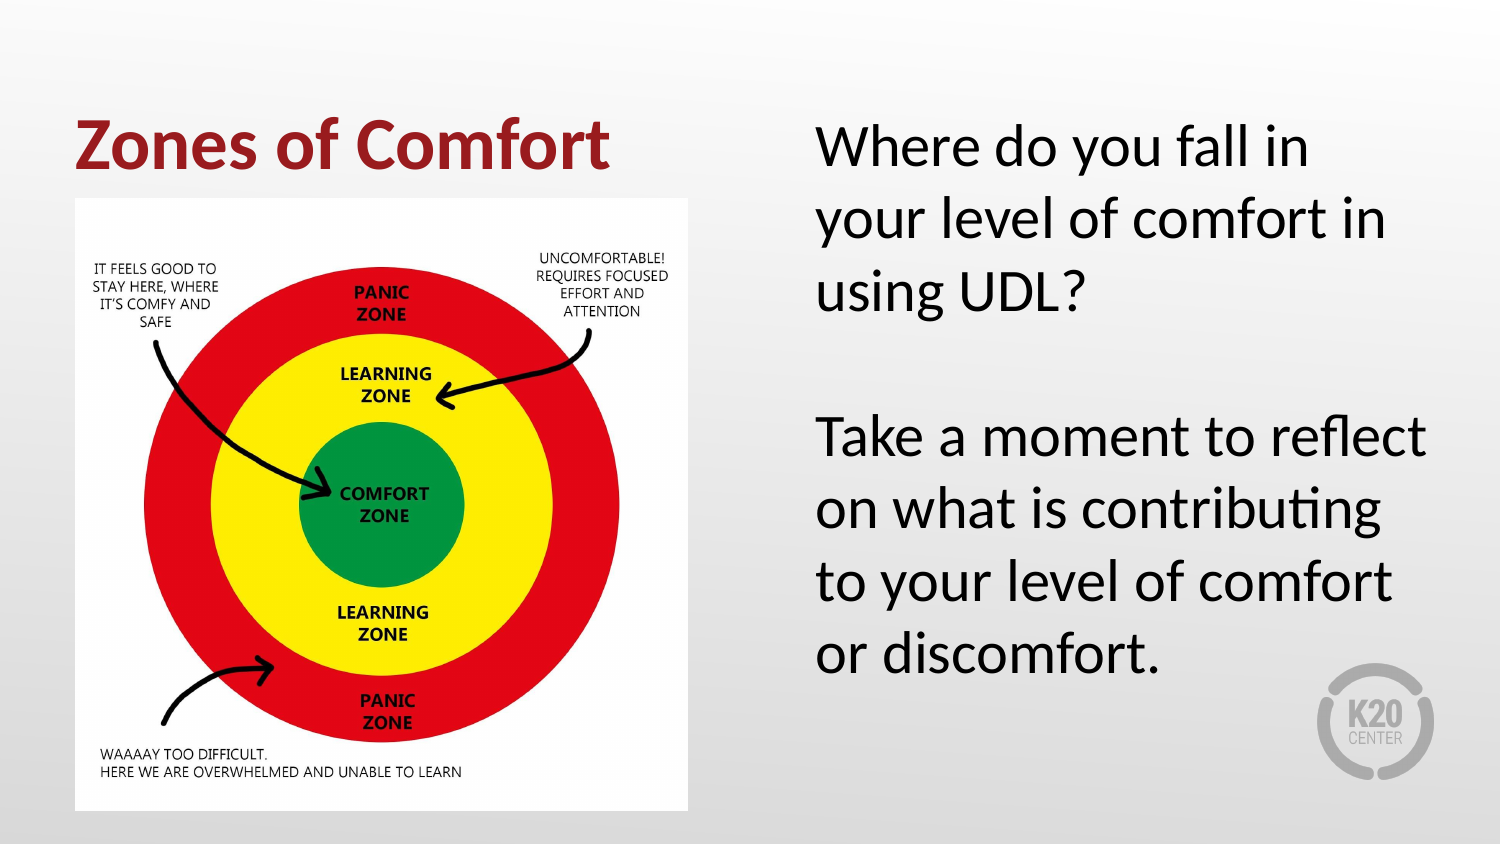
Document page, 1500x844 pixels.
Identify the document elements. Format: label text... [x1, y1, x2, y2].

picture [1300, 646, 1451, 797]
picture [74, 197, 688, 811]
text_box Where do you fall in your level of comfort in using UDL? Take a moment to reflect on what is contributing to your level of comfort or discomfort. [800, 91, 1449, 732]
title Zones of Comfort [75, 86, 1425, 228]
